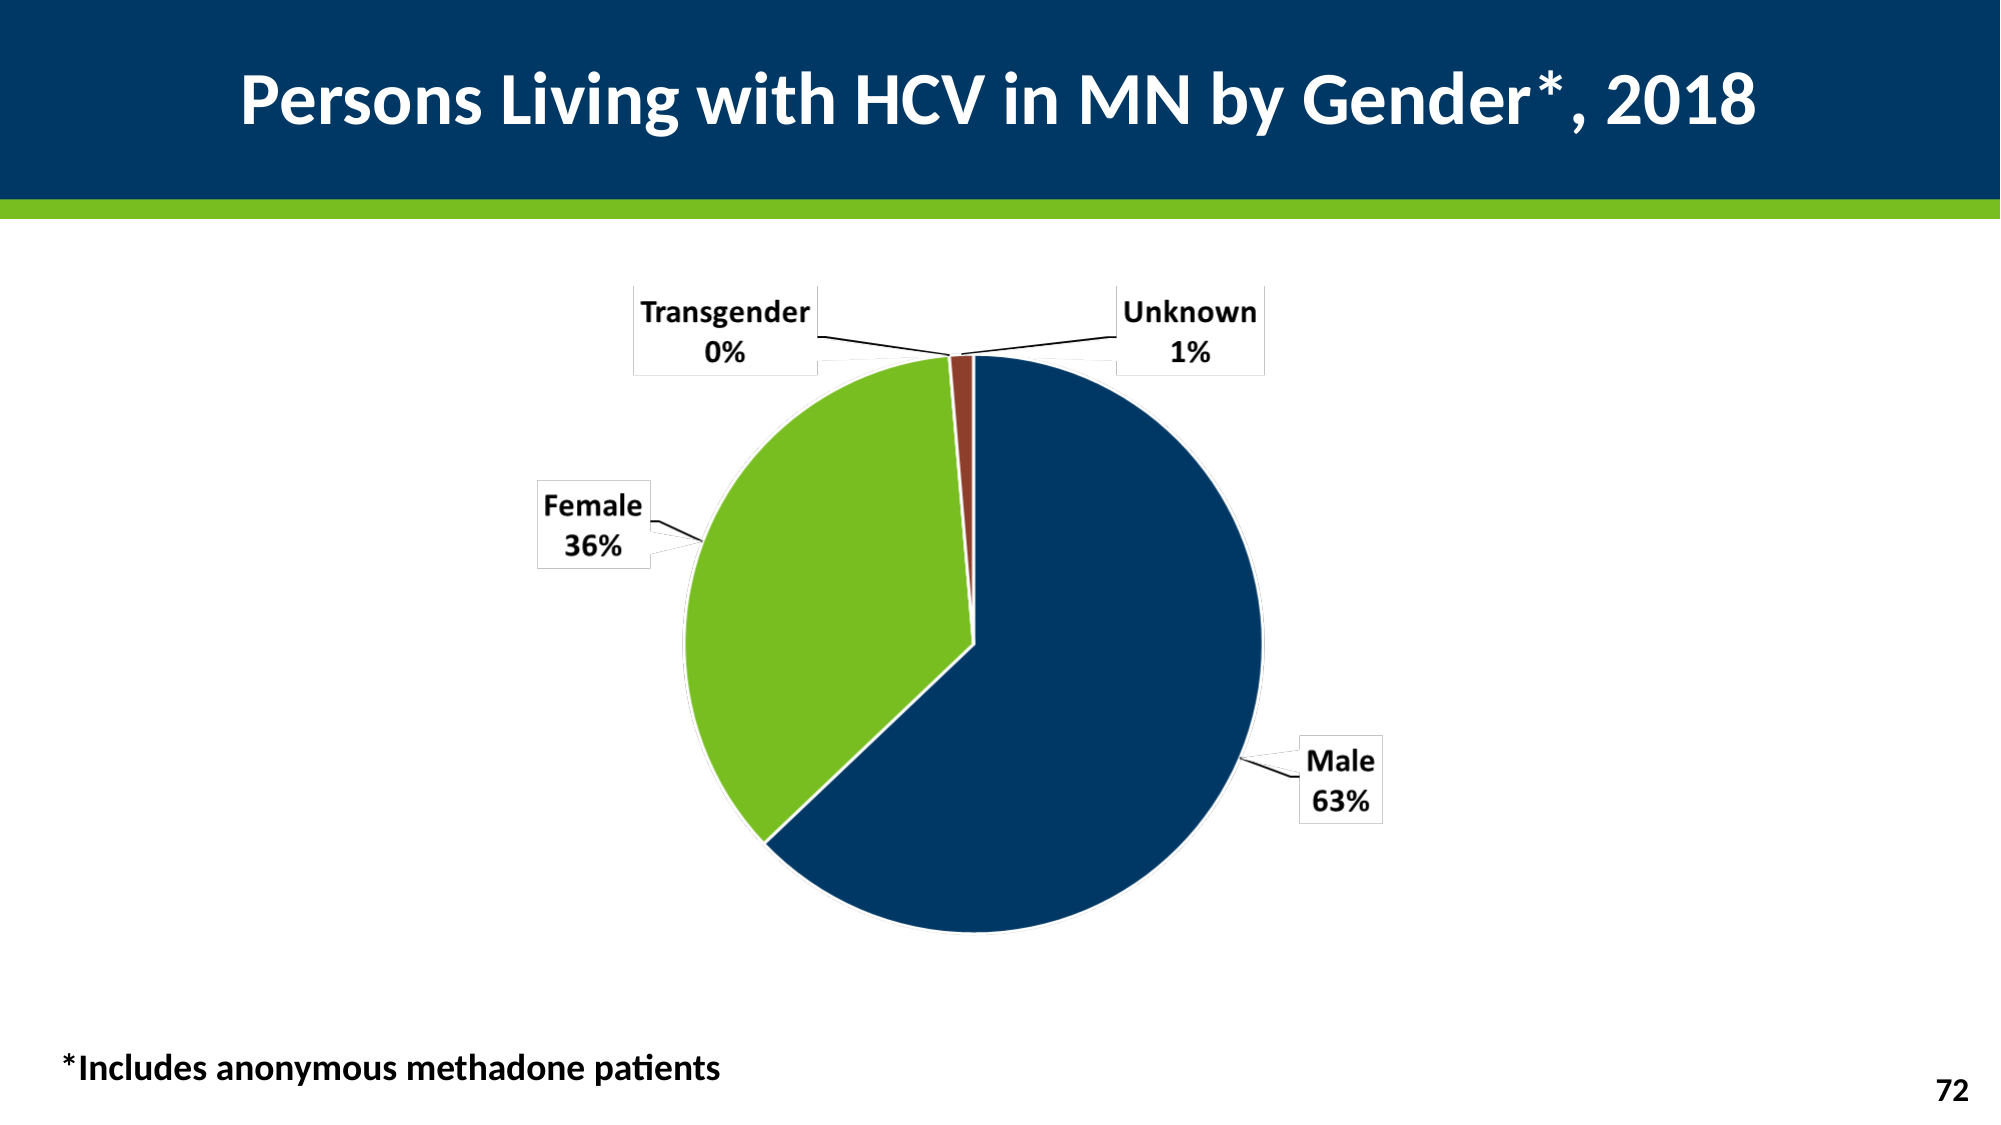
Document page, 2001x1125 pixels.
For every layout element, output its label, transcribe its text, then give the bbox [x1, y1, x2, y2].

slide_number *Includes anonymous methadone patients [44, 1043, 933, 1088]
title Persons Living with HCV in MN by Gender*, 2018 [137, 24, 1863, 175]
picture [111, 286, 1836, 1001]
slide_number 72 [1744, 1057, 1984, 1118]
